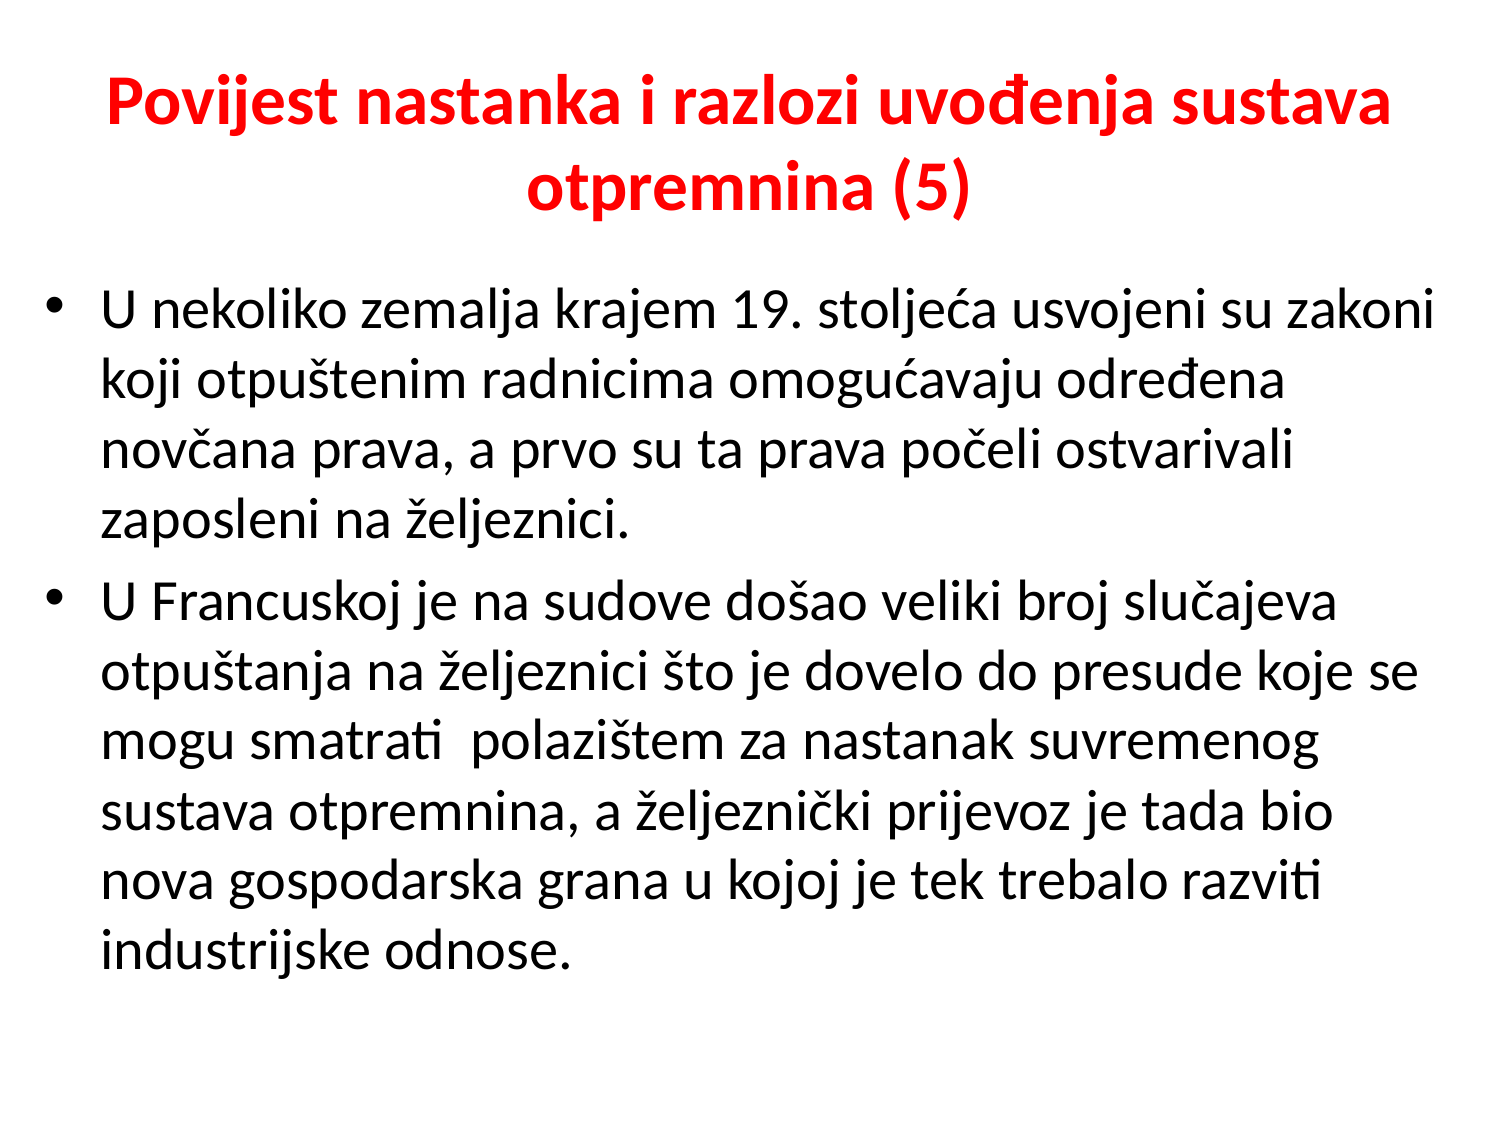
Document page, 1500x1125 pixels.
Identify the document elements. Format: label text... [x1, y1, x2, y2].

list U nekoliko zemalja krajem 19. stoljeća usvojeni su zakoni koji otpuštenim radnicima omogućavaju određena novčana prava, a prvo su ta prava počeli ostvarivali zaposleni na željeznici. U Francuskoj je na sudove došao veliki broj slučajeva otpuštanja na željeznici što je dovelo do presude koje se mogu smatrati polazištem za nastanak suvremenog sustava otpremnina, a željeznički prijevoz je tada bio nova gospodarska grana u kojoj je tek trebalo razviti industrijske odnose. [29, 262, 1459, 1005]
title Povijest nastanka i razlozi uvođenja sustava otpremnina (5) [75, 45, 1425, 233]
